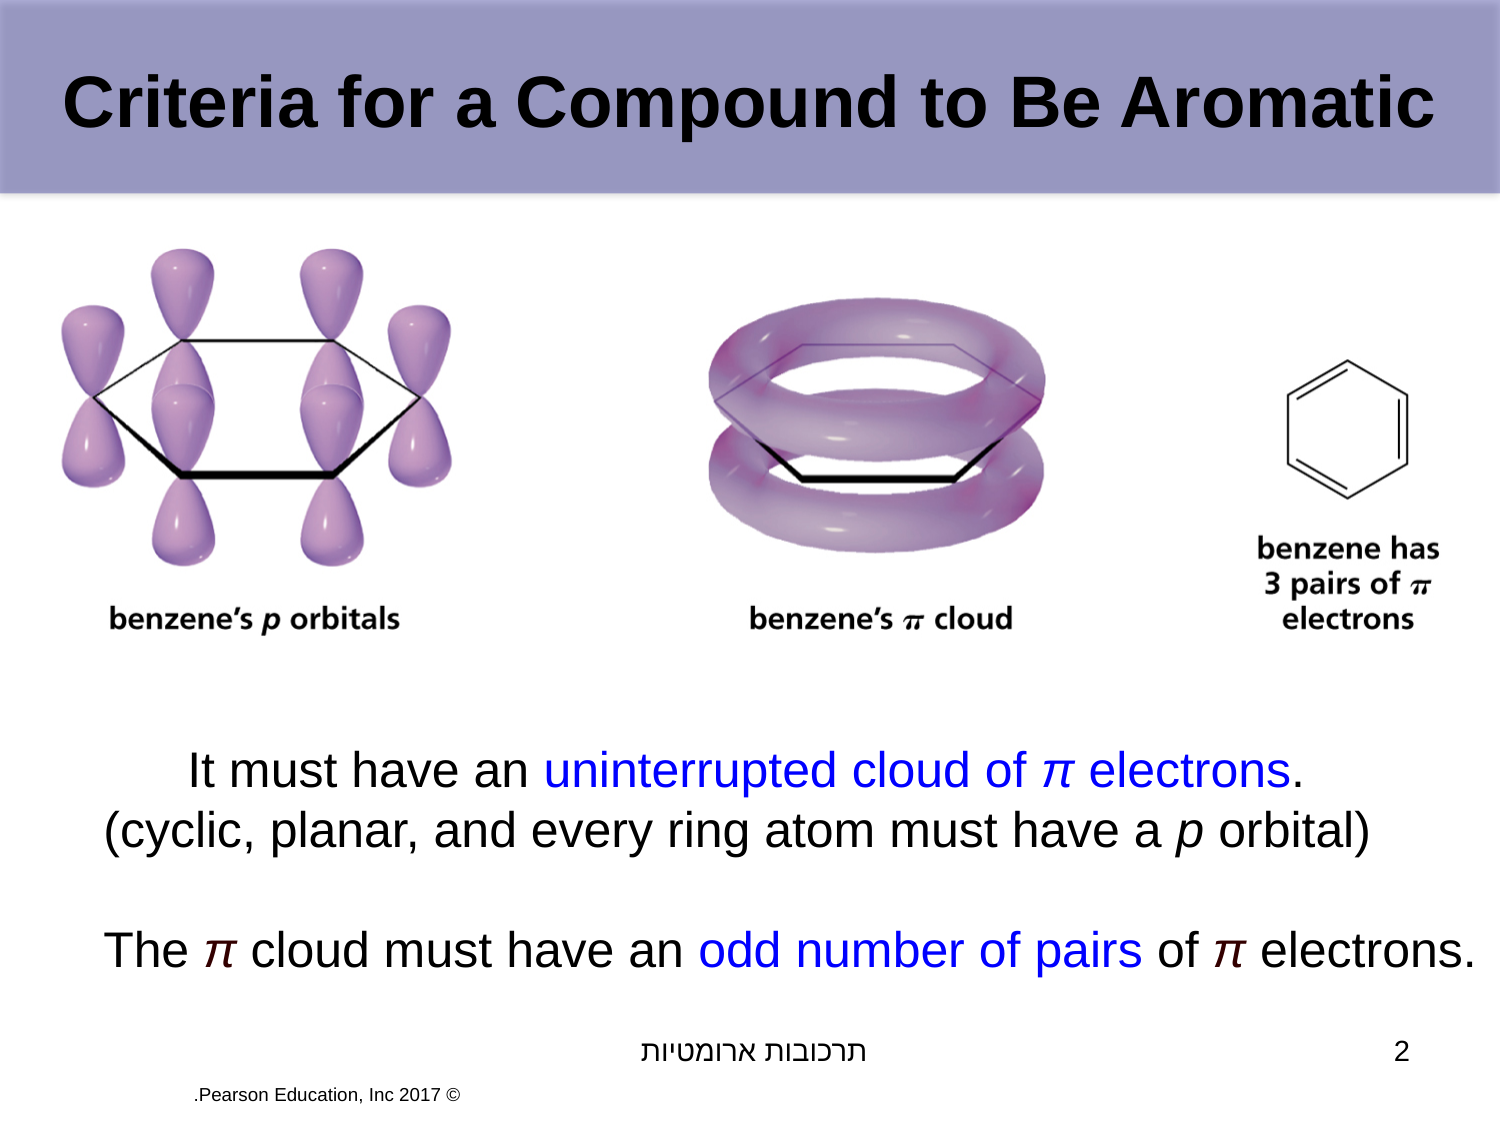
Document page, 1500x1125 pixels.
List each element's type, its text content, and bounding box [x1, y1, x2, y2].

slide_number 2 [1074, 1024, 1426, 1103]
text_box It must have an uninterrupted cloud of π electrons. (cyclic, planar, and every ring atom must have a p orbital) The π cloud must have an odd number of pairs of π electrons. [88, 729, 1500, 985]
text_box Criteria for a Compound to Be Aromatic [0, 47, 1500, 150]
picture [49, 237, 1451, 644]
footer תרכובות ארומטיות [512, 1024, 988, 1103]
